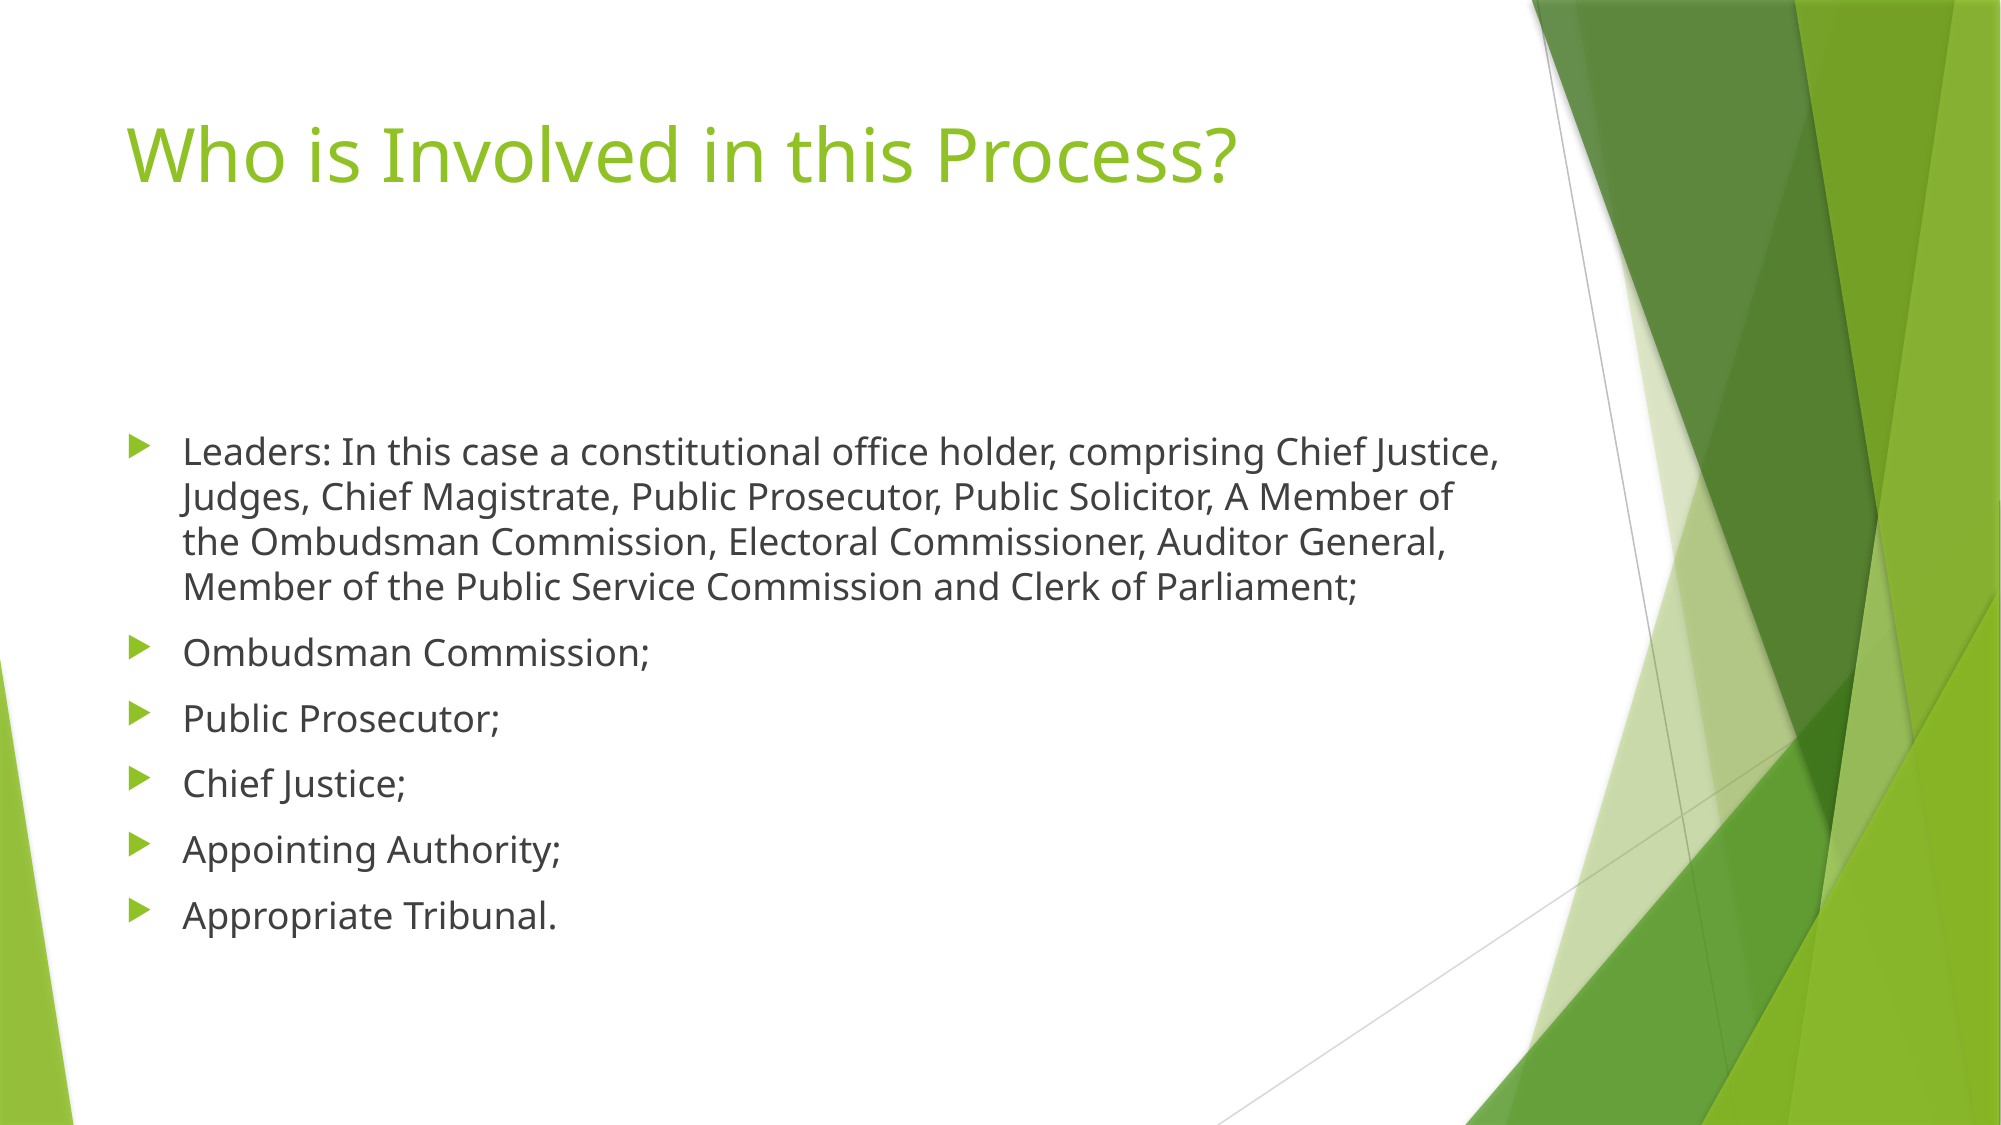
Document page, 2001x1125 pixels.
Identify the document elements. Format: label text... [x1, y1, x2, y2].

title Who is Involved in this Process? [111, 99, 1522, 317]
list Leaders: In this case a constitutional office holder, comprising Chief Justice, Judges, Chief Magistrate, Public Prosecutor, Public Solicitor, A Member of the Ombudsman Commission, Electoral Commissioner, Auditor General, Member of the Public Service Commission and Clerk of Parliament; Ombudsman Commission; Public Prosecutor; Chief Justice; Appointing Authority; Appropriate Tribunal. [111, 354, 1522, 992]
